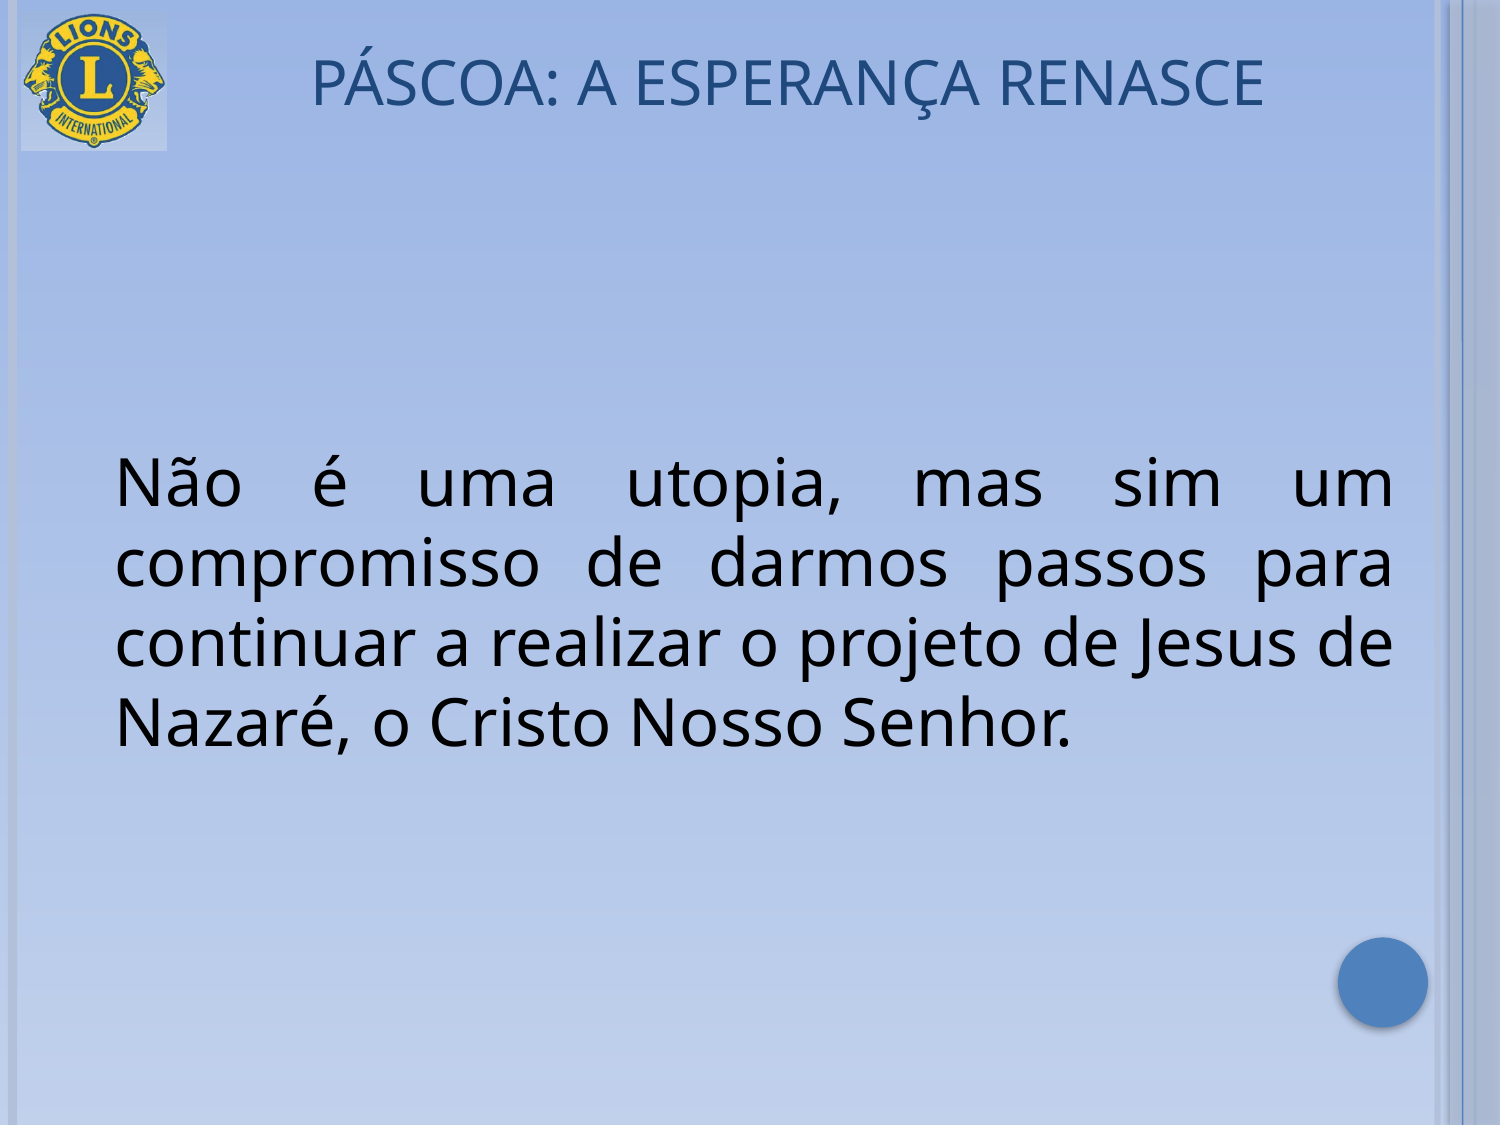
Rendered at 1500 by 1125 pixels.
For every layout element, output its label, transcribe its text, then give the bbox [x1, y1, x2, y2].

title PÁSCOA: A ESPERANÇA RENASCE [166, 0, 1412, 126]
list Não é uma utopia, mas sim um compromisso de darmos passos para continuar a realizar o projeto de Jesus de Nazaré, o Cristo Nosso Senhor. [100, 432, 1412, 823]
picture [20, 11, 167, 152]
